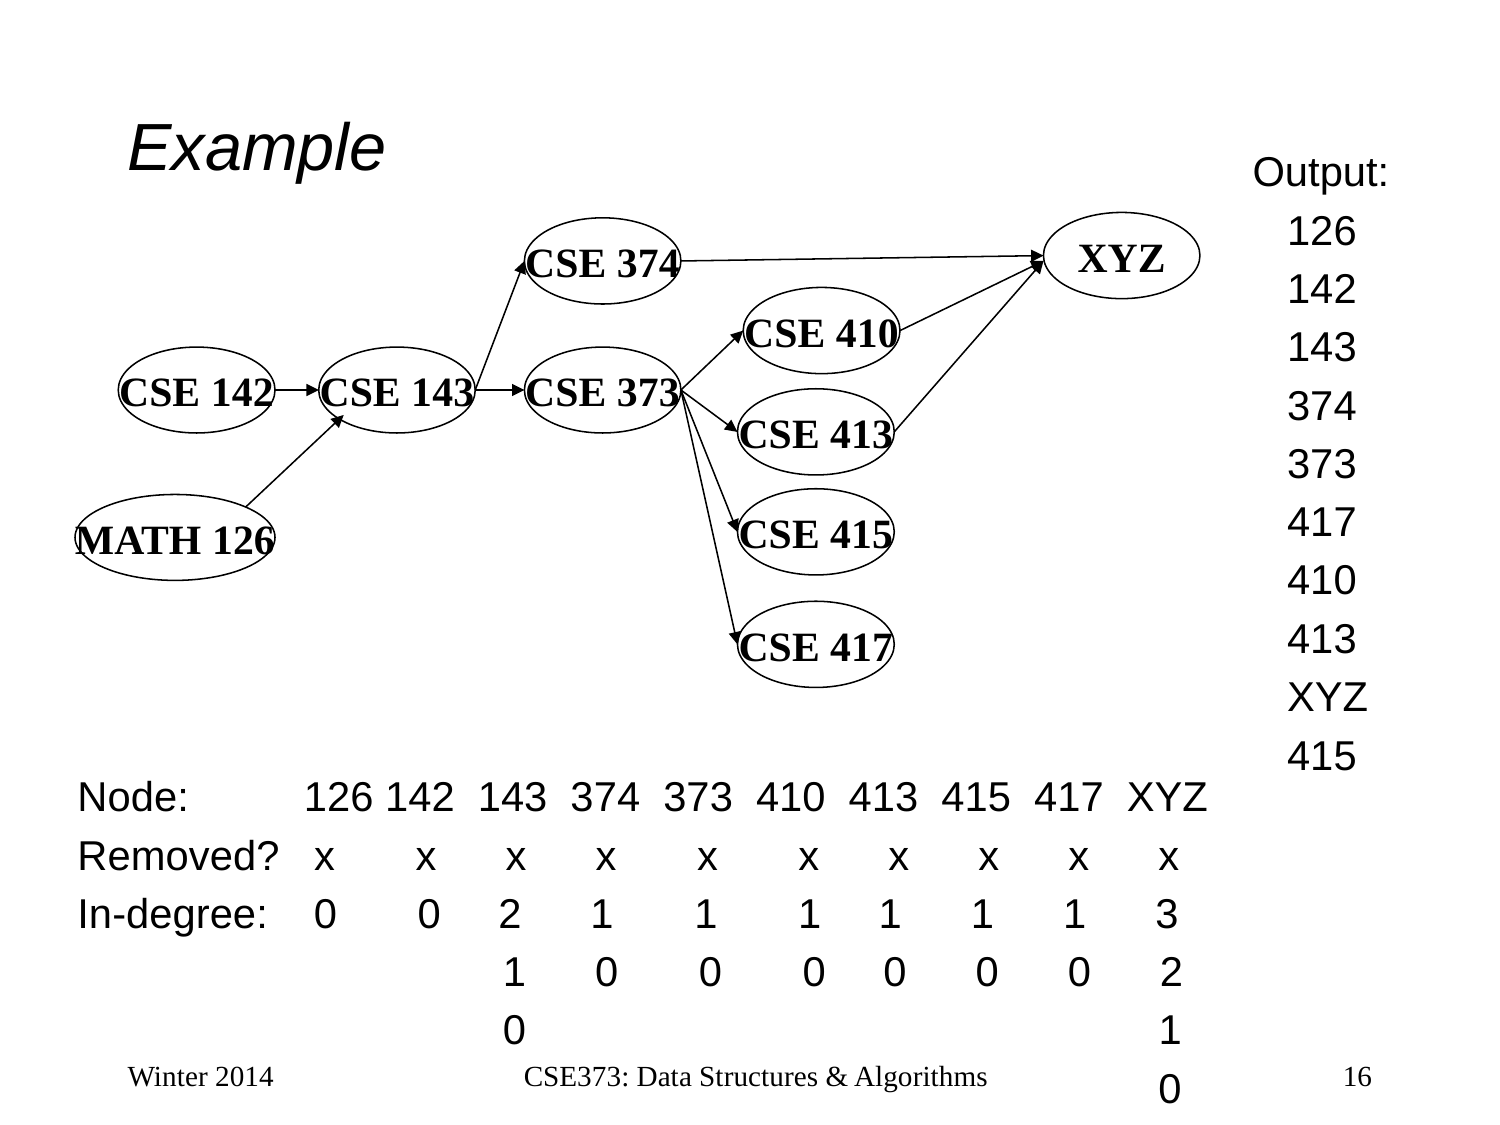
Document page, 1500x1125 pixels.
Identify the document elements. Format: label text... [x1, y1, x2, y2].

list Output: 126 142 143 374 373 417 410 413 XYZ 415 [1237, 137, 1476, 876]
text_box Node: 126 142 143 374 373 410 413 415 417 XYZ Removed? x x x x x x x x x x In-degree: 0 0 2 1 1 1 1 1 1 3 1 0 0 0 0 0 0 2 0 1 0 [62, 762, 1400, 1050]
footer CSE373: Data Structures & Algorithms [474, 1050, 1038, 1125]
slide_number 16 [1074, 1050, 1388, 1125]
title Example [112, 49, 1388, 238]
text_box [74, 212, 1201, 688]
slide_number Winter 2014 [112, 1050, 426, 1125]
